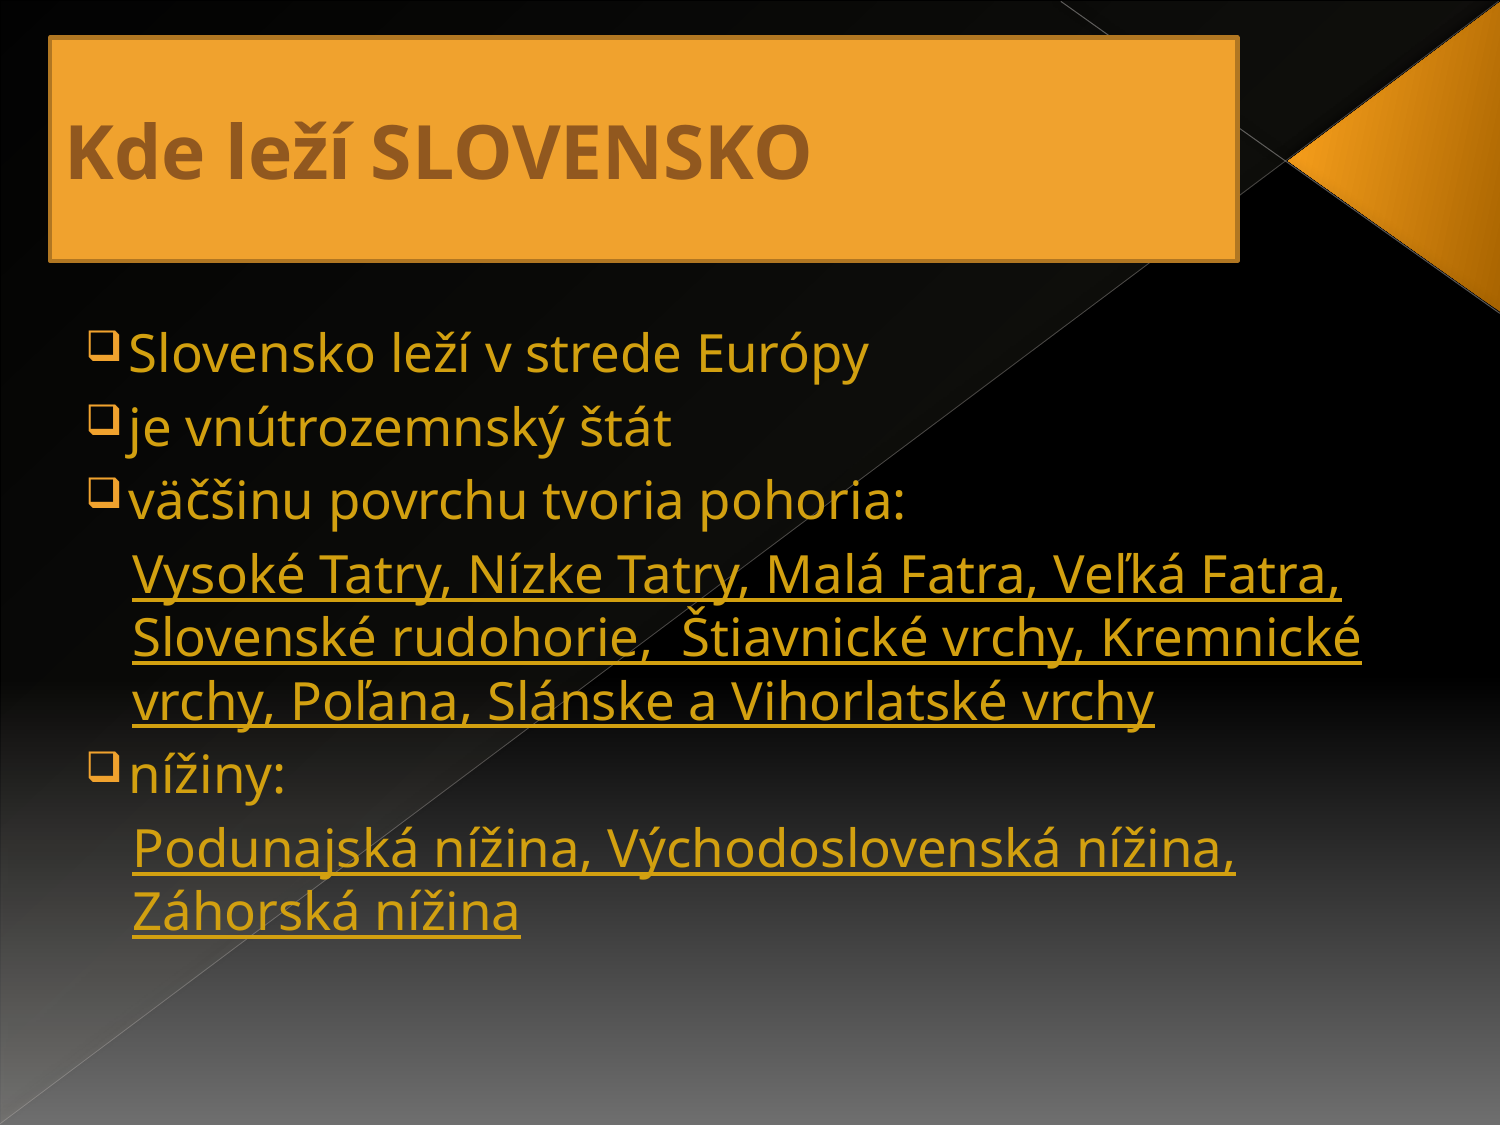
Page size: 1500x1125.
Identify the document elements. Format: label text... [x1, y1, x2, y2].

title Kde leží SLOVENSKO [48, 35, 1240, 263]
list Slovensko leží v strede Európy je vnútrozemnský štát väčšinu povrchu tvoria pohoria: Vysoké Tatry, Nízke Tatry, Malá Fatra, Veľká Fatra, Slovenské rudohorie, Štiavnické vrchy, Kremnické vrchy, Poľana, Slánske a Vihorlatské vrchy nížiny: Podunajská nížina, Východoslovenská nížina, Záhorská nížina [62, 312, 1388, 1008]
